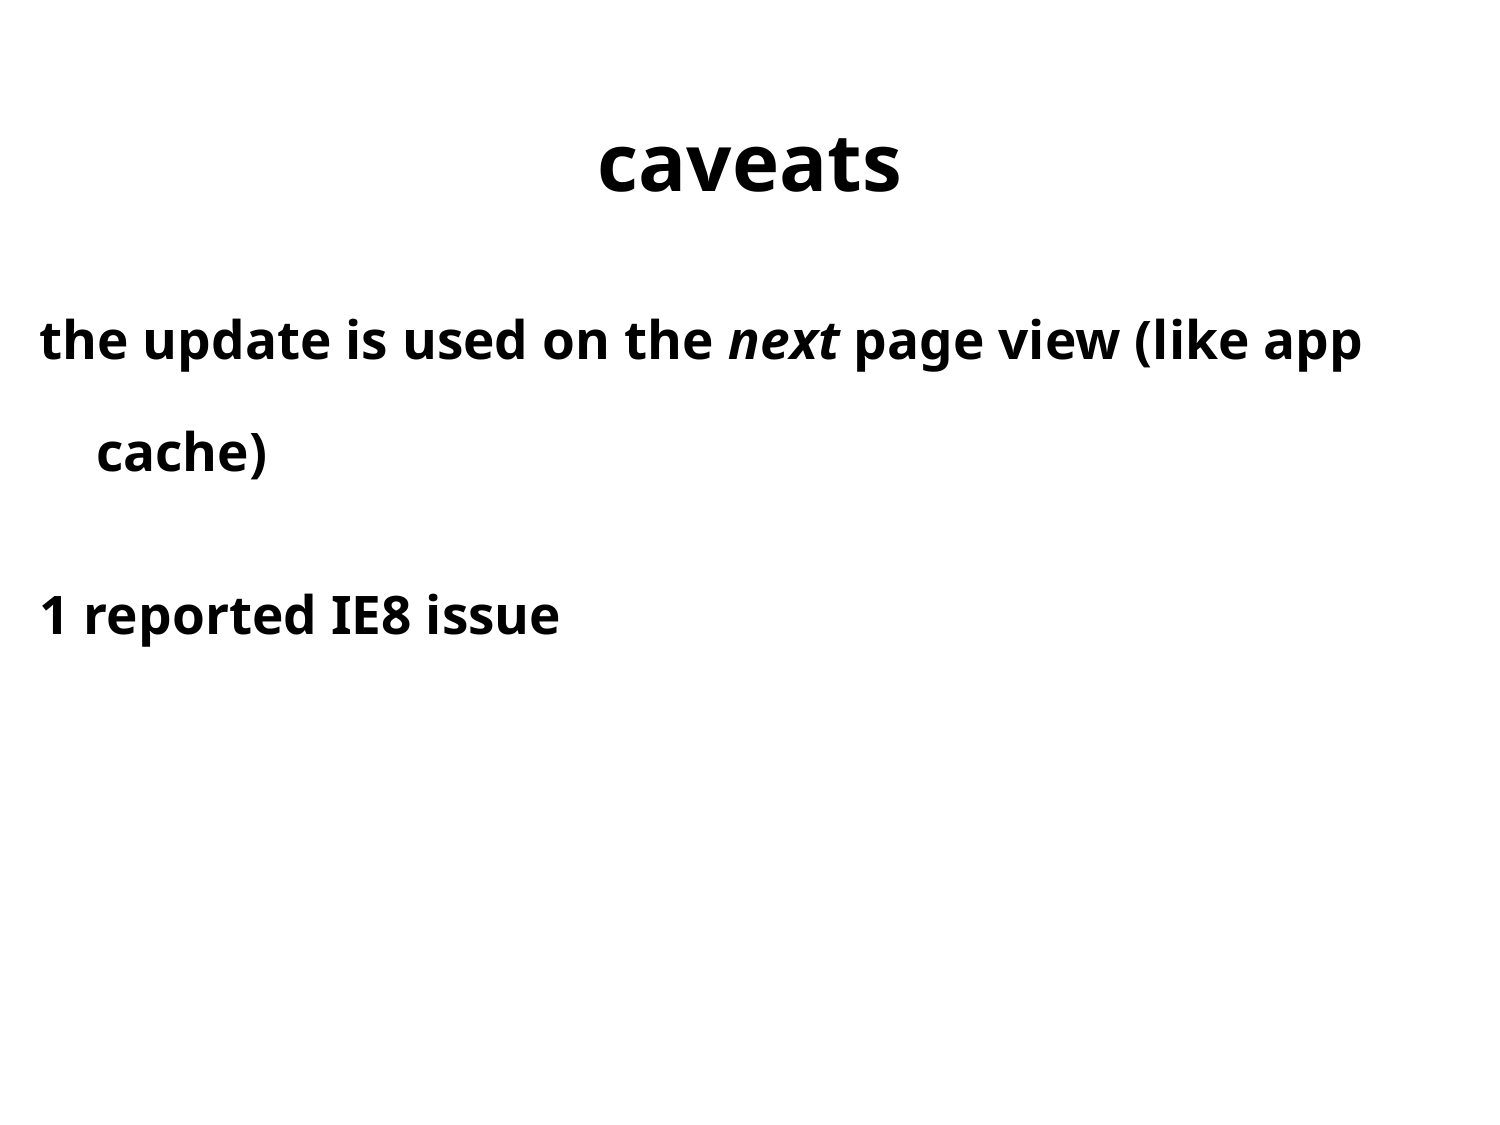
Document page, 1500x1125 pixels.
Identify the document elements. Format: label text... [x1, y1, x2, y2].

text_box the update is used on the next page view (like app cache) 1 reported IE8 issue [24, 238, 1500, 642]
text_box caveats [0, 12, 1500, 200]
